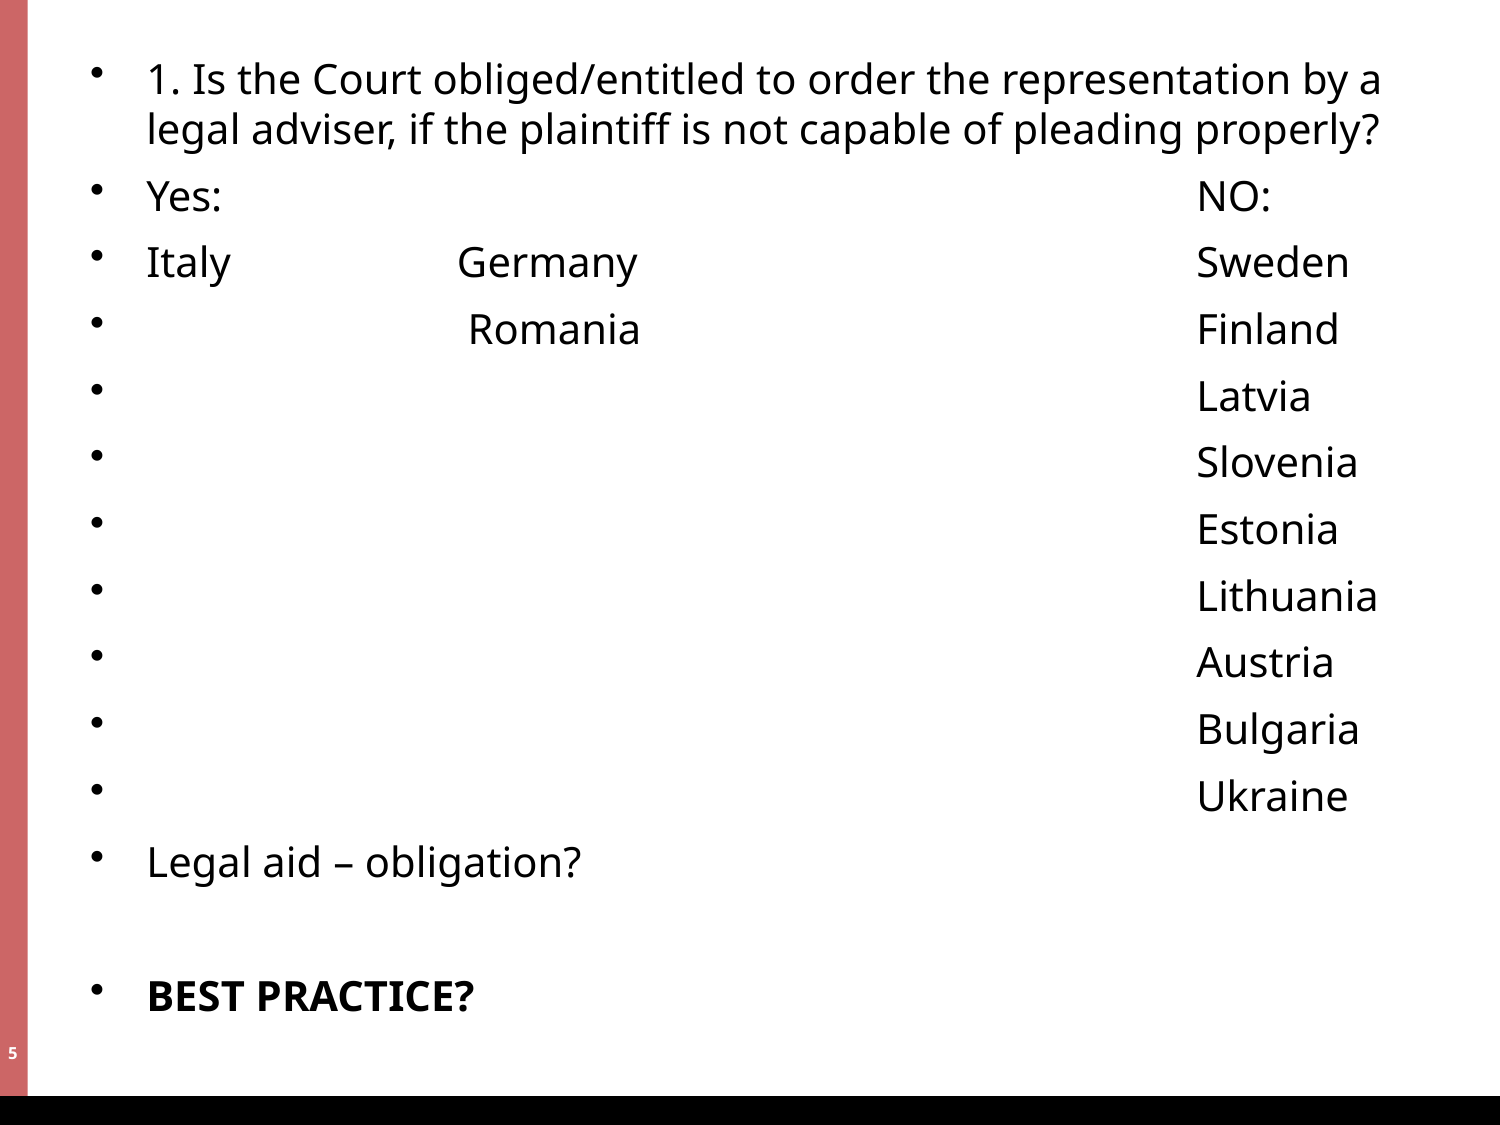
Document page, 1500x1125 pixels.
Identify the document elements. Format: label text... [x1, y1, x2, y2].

list 1. Is the Court obliged/entitled to order the representation by a legal adviser, if the plaintiff is not capable of pleading properly? Yes: NO: Italy Germany Sweden Romania Finland Latvia Slovenia Estonia Lithuania Austria Bulgaria Ukraine Legal aid – obligation? BEST PRACTICE? [74, 44, 1426, 1006]
